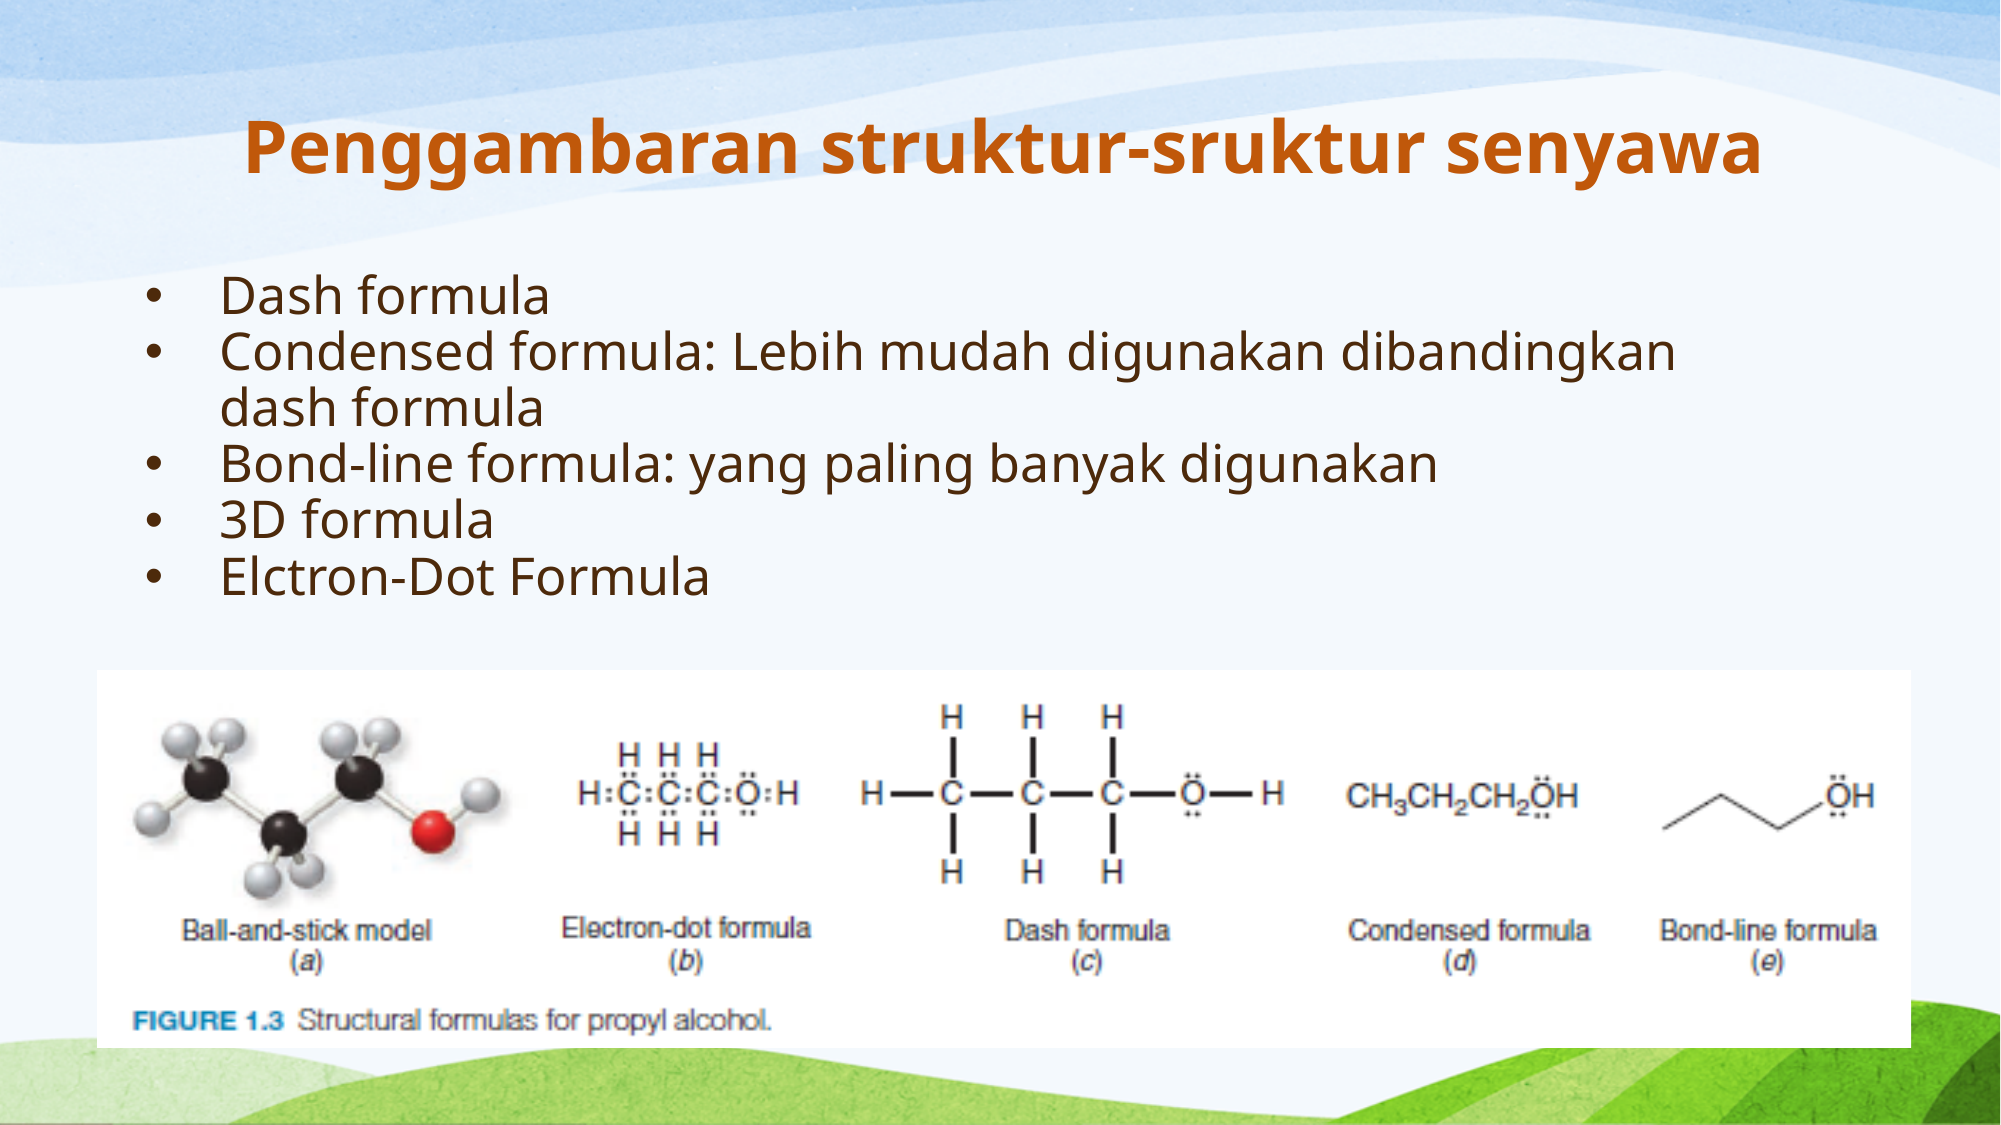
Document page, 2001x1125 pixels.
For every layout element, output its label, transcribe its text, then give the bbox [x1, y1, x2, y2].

picture [0, 0, 2001, 1125]
title Penggambaran struktur-sruktur senyawa [179, 83, 1830, 197]
text_box Dash formula Condensed formula: Lebih mudah digunakan dibandingkan dash formula Bond-line formula: yang paling banyak digunakan 3D formula Elctron-Dot Formula [129, 215, 1796, 670]
